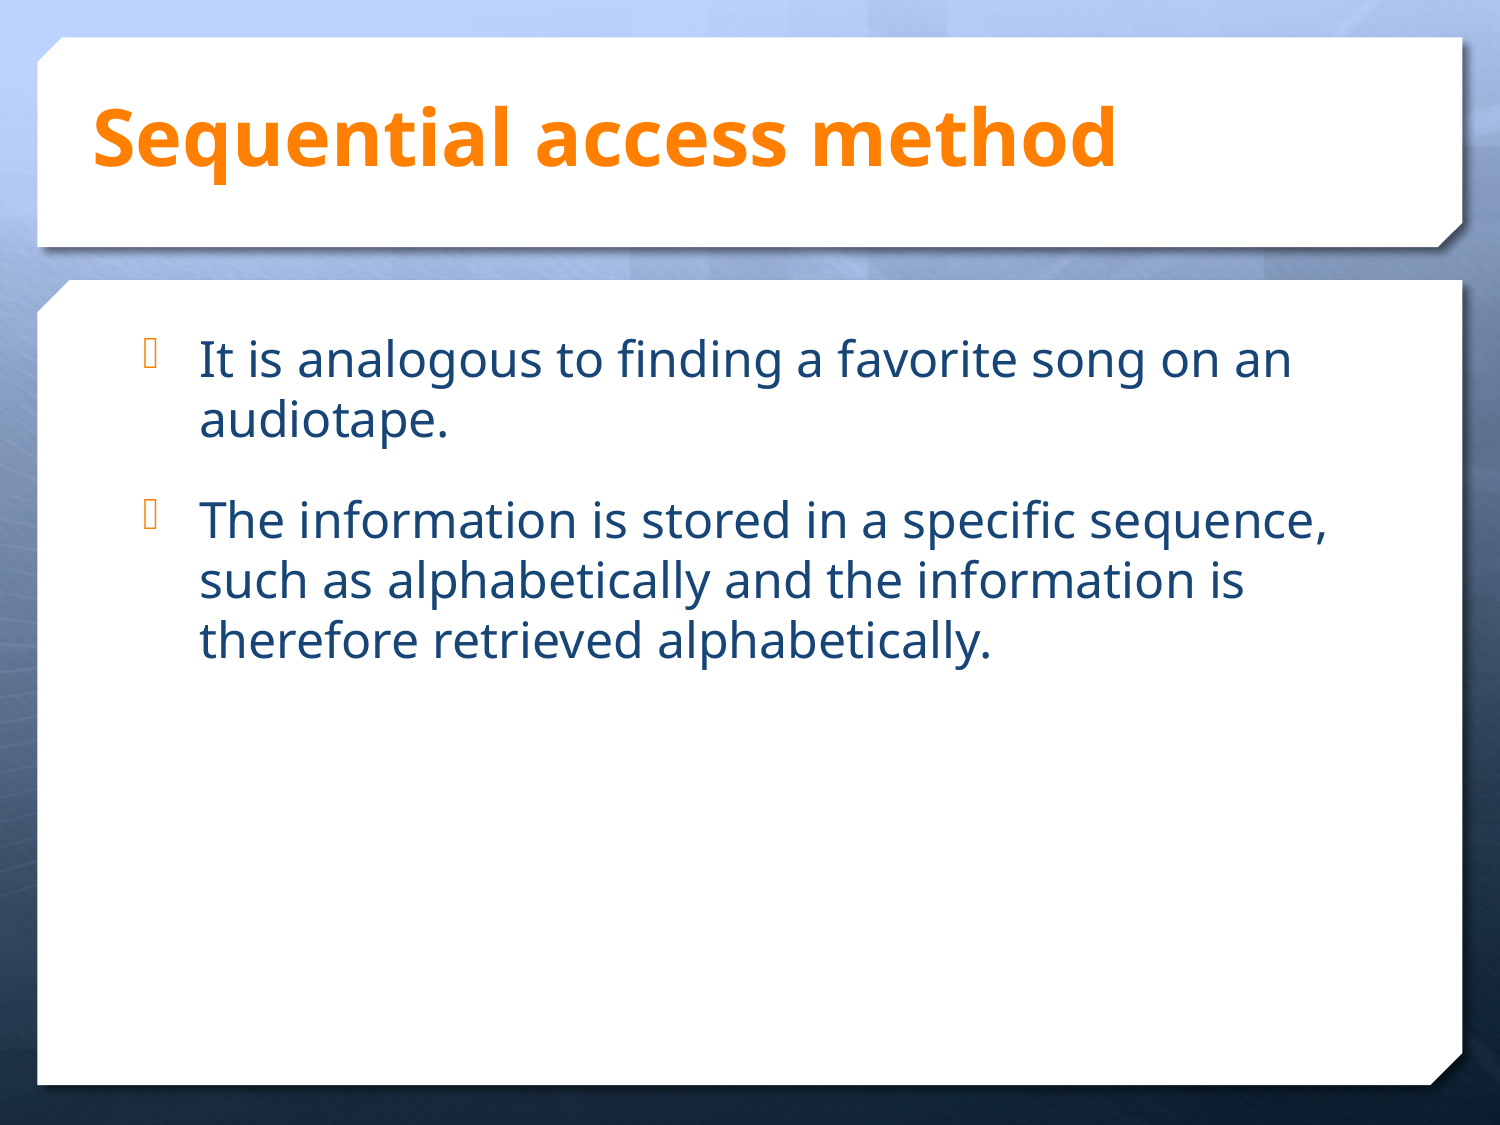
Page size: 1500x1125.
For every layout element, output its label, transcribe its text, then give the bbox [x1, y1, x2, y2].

list It is analogous to finding a favorite song on an audiotape. The information is stored in a specific sequence, such as alphabetically and the information is therefore retrieved alphabetically. [127, 319, 1372, 978]
title Sequential access method [77, 59, 1423, 191]
